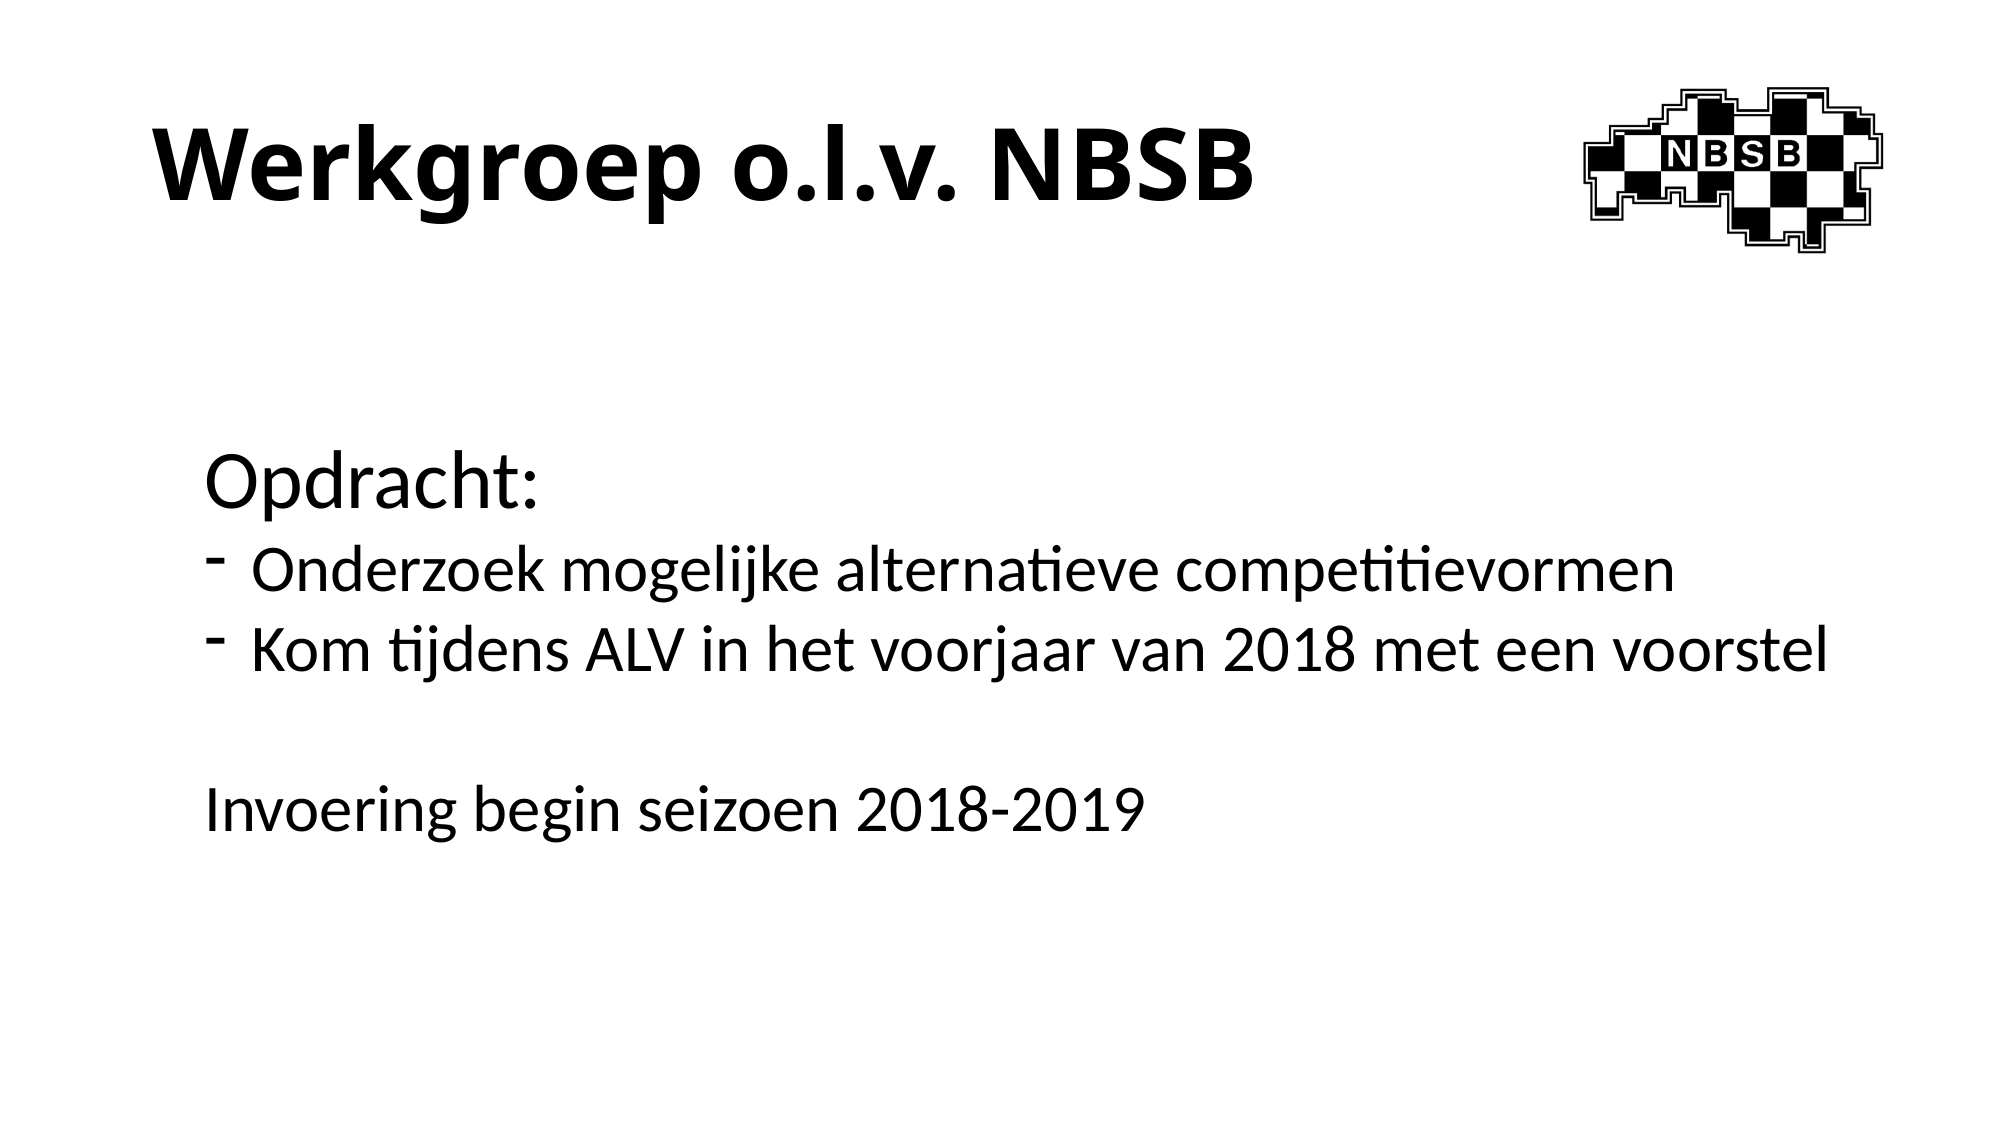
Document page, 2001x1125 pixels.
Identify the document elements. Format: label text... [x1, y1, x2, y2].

picture [1569, 72, 1906, 265]
text_box Opdracht: Onderzoek mogelijke alternatieve competitievormen Kom tijdens ALV in het voorjaar van 2018 met een voorstel Invoering begin seizoen 2018-2019 [189, 417, 1846, 852]
title Werkgroep o.l.v. NBSB [137, 59, 1863, 278]
